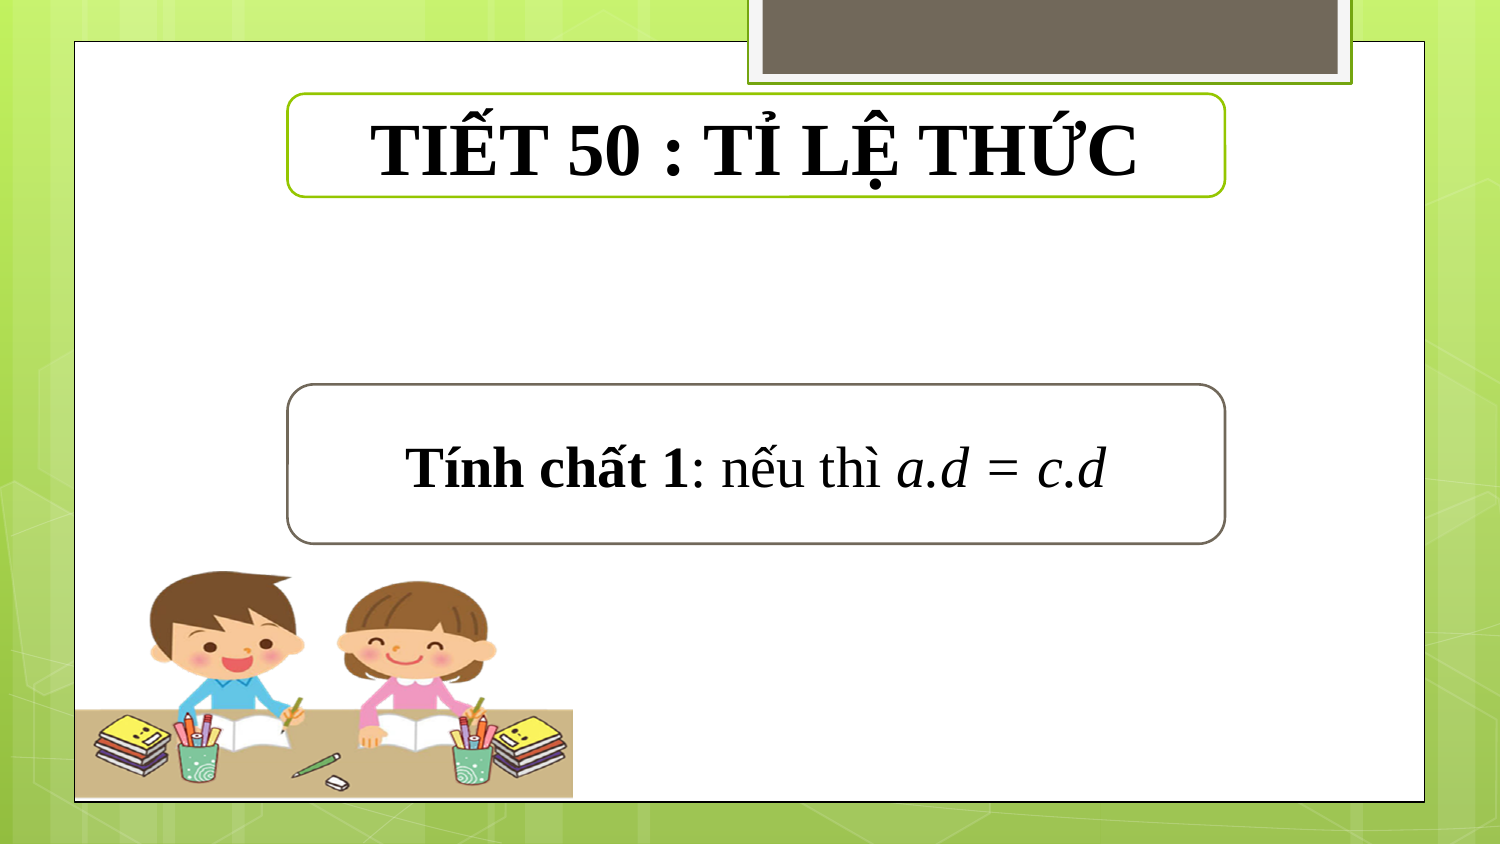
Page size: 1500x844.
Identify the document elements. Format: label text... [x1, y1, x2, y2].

text_box TIẾT 50 : TỈ LỆ THỨC [286, 92, 1227, 199]
picture [74, 571, 574, 799]
